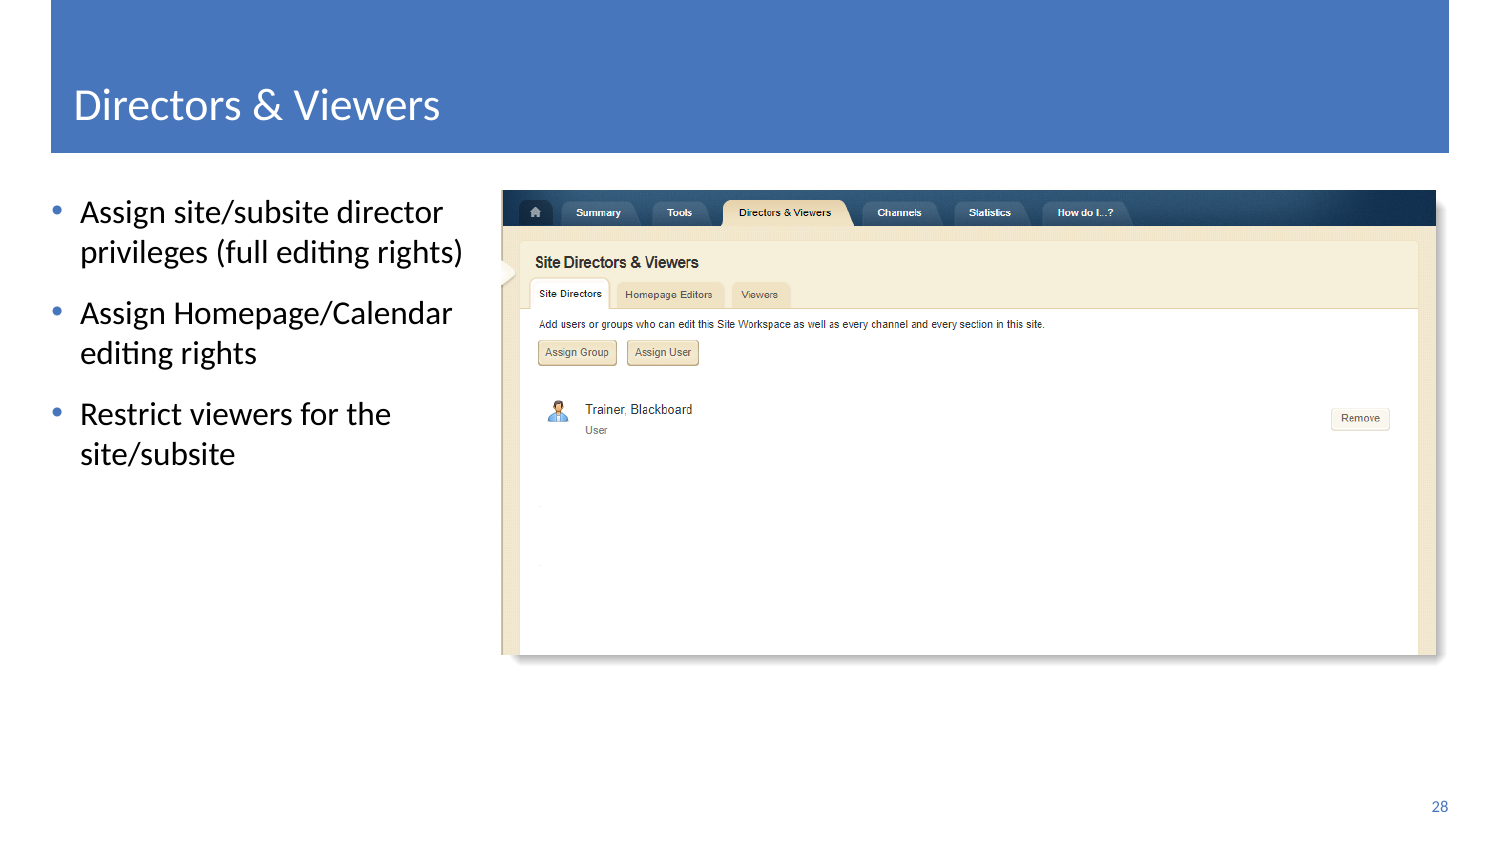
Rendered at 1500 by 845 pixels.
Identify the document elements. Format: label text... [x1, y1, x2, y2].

picture [501, 190, 1455, 674]
list Assign site/subsite director privileges (full editing rights) Assign Homepage/Calendar editing rights Restrict viewers for the site/subsite [51, 190, 502, 766]
title Directors & Viewers [73, 35, 1427, 130]
